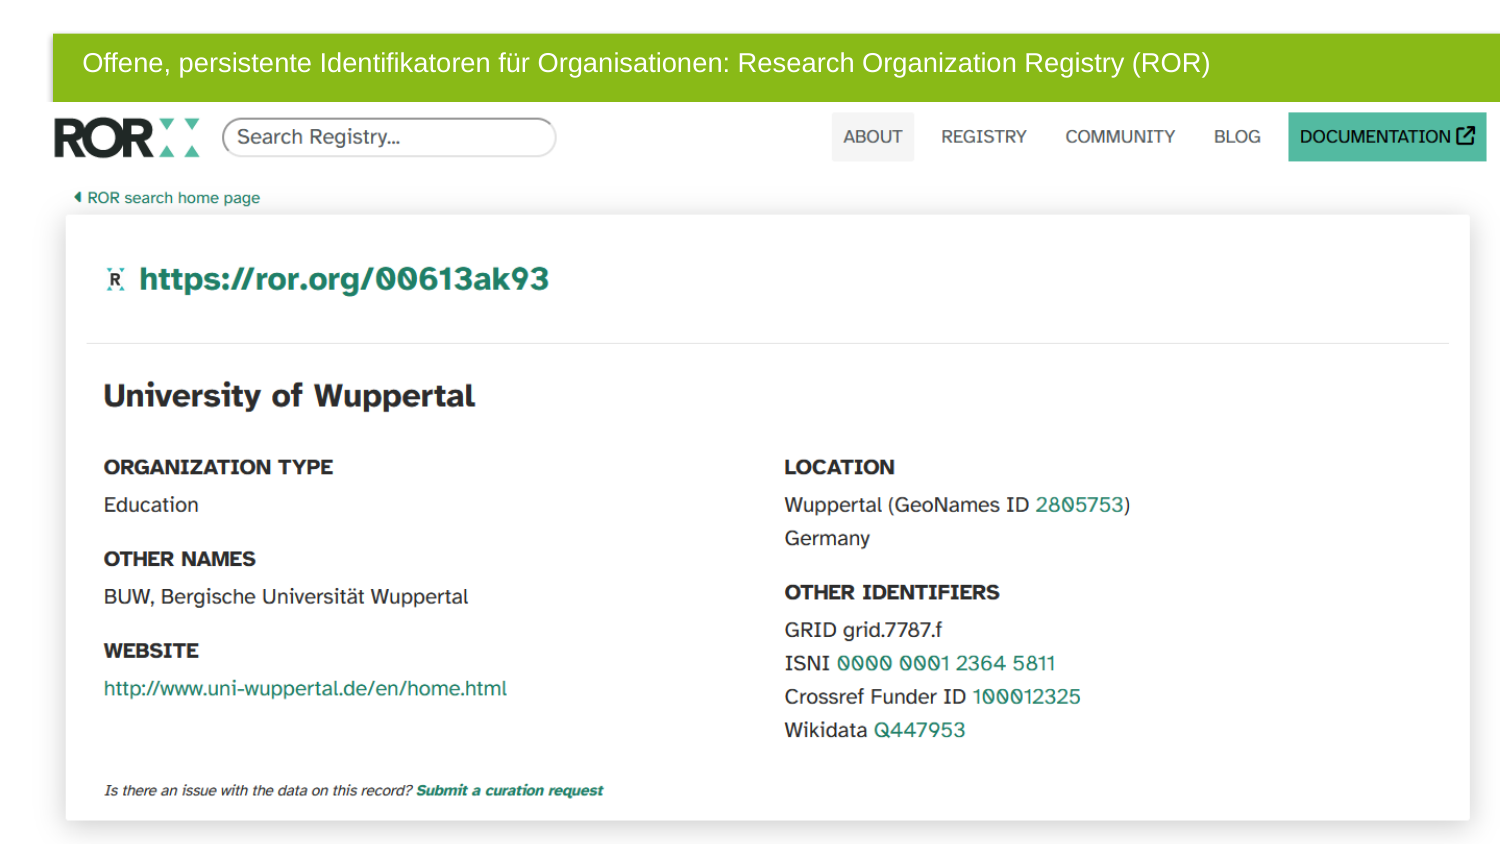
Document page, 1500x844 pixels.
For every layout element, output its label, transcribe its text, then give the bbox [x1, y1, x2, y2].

picture [0, 102, 1500, 844]
title Offene, persistente Identifikatoren für Organisationen: Research Organization Registry (ROR) [53, 33, 1500, 87]
